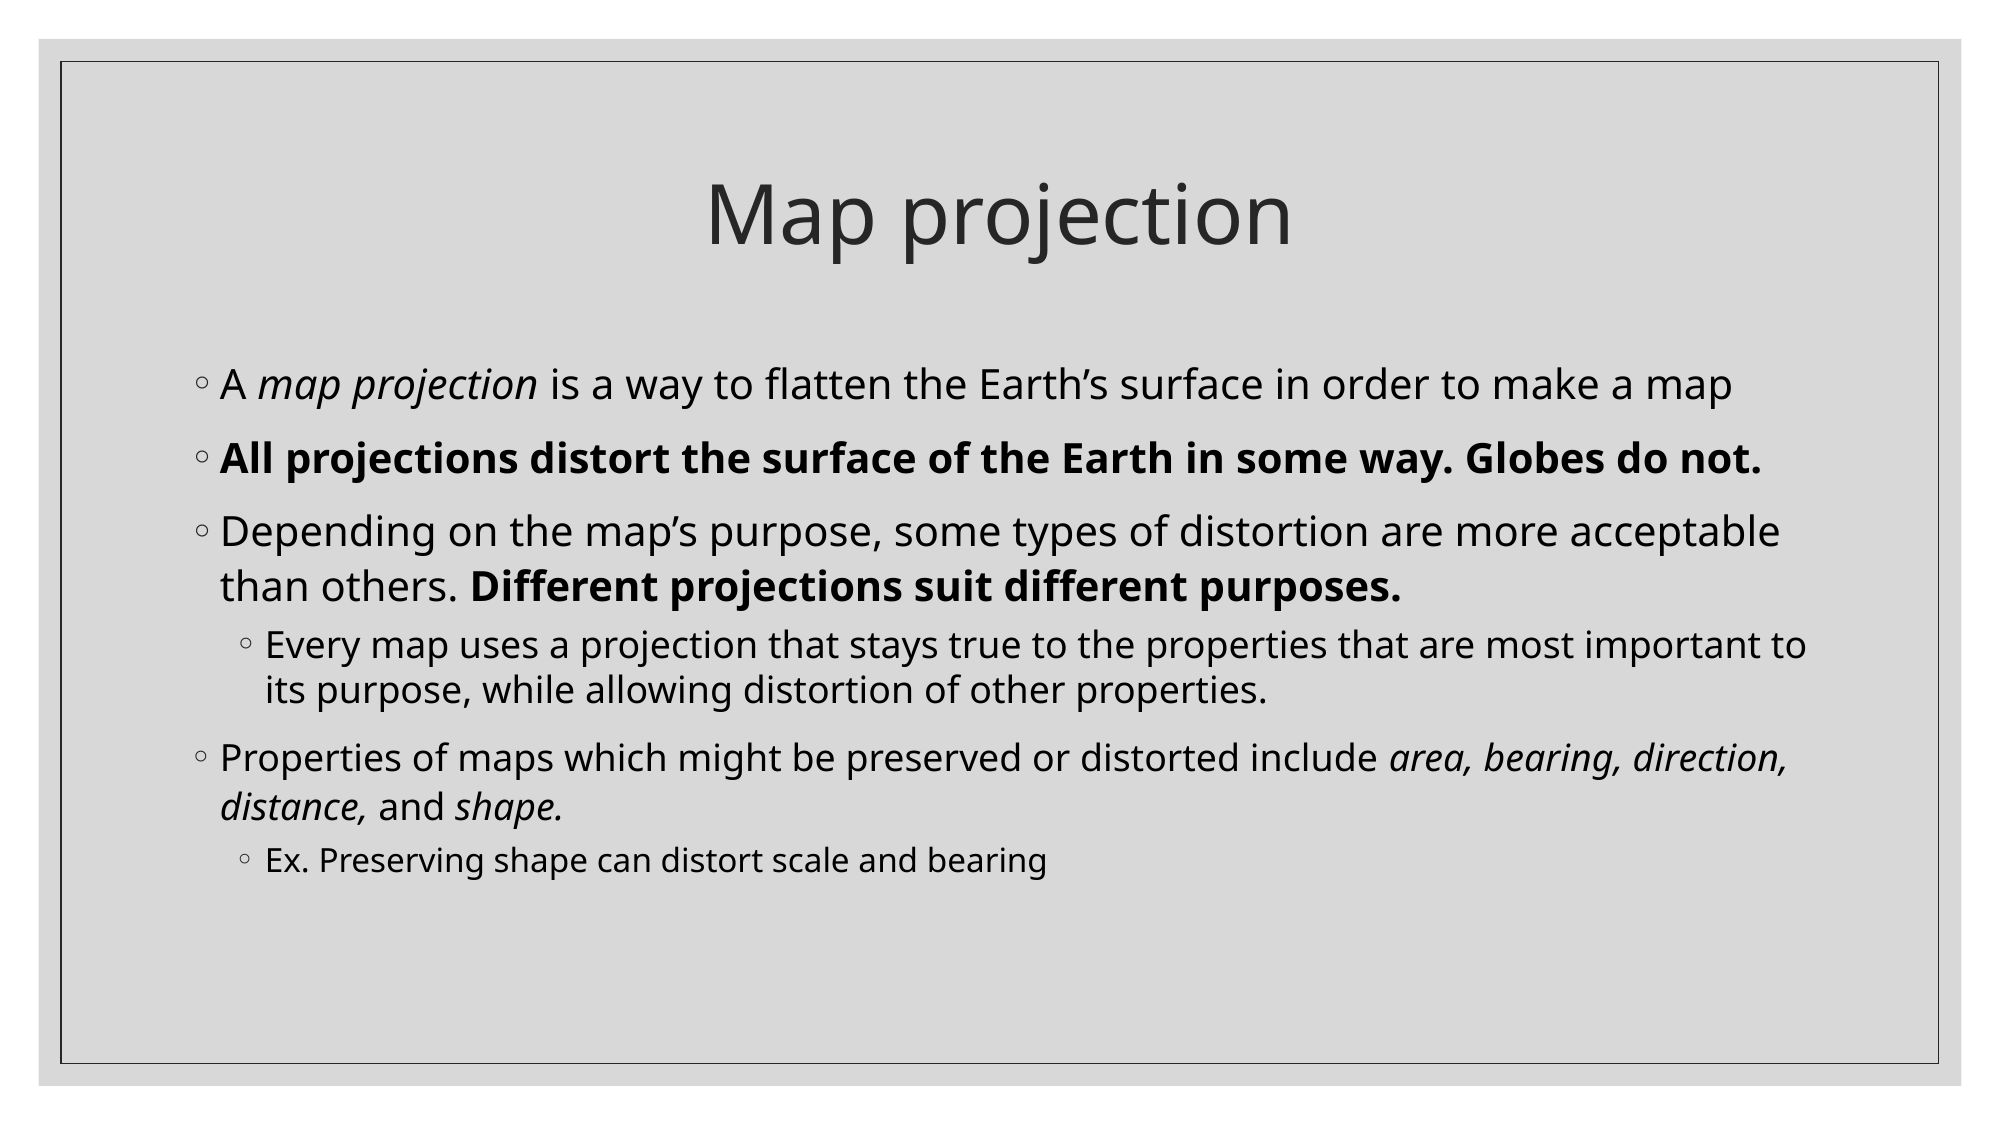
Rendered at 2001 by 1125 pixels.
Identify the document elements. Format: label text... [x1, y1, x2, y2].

list A map projection is a way to flatten the Earth’s surface in order to make a map All projections distort the surface of the Earth in some way. Globes do not. Depending on the map’s purpose, some types of distortion are more acceptable than others. Different projections suit different purposes. Every map uses a projection that stays true to the properties that are most important to its purpose, while allowing distortion of other properties. Properties of maps which might be preserved or distorted include area, bearing, direction, distance, and shape. Ex. Preserving shape can distort scale and bearing [174, 345, 1825, 977]
title Map projection [174, 105, 1825, 331]
